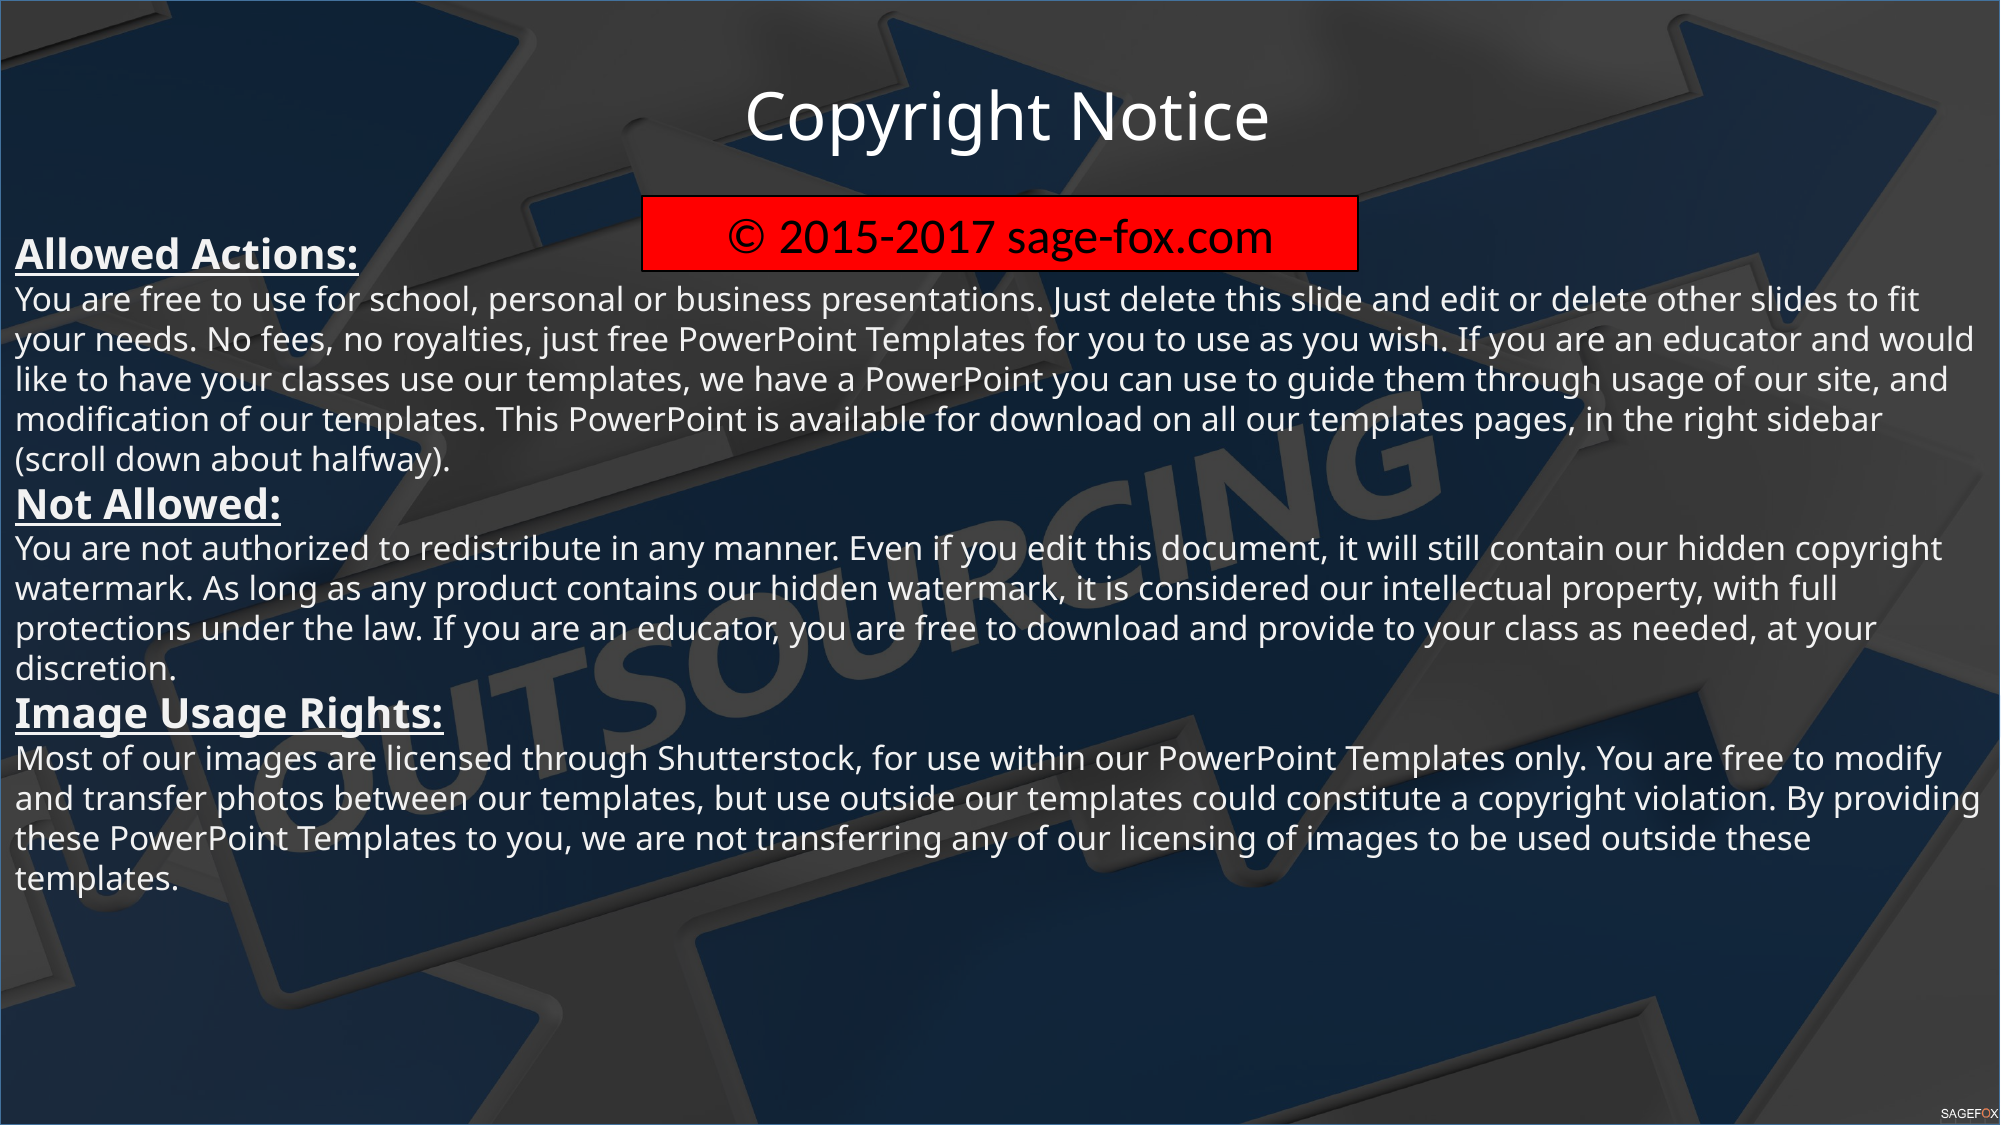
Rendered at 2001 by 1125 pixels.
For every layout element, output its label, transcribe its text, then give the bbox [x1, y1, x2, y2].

text_box Allowed Actions: You are free to use for school, personal or business presentations. Just delete this slide and edit or delete other slides to fit your needs. No fees, no royalties, just free PowerPoint Templates for you to use as you wish. If you are an educator and would like to have your classes use our templates, we have a PowerPoint you can use to guide them through usage of our site, and modification of our templates. This PowerPoint is available for download on all our templates pages, in the right sidebar (scroll down about halfway). Not Allowed: You are not authorized to redistribute in any manner. Even if you edit this document, it will still contain our hidden copyright watermark. As long as any product contains our hidden watermark, it is considered our intellectual property, with full protections under the law. If you are an educator, you are free to download and provide to your class as needed, at your discretion. Image Usage Rights: Most of our images are licensed through Shutterstock, for use within our PowerPoint Templates only. You are free to modify and transfer photos between our templates, but use outside our templates could constitute a copyright violation. By providing these PowerPoint Templates to you, we are not transferring any of our licensing of images to be used outside these templates. [0, 0, 2000, 1125]
text_box © 2015-2017 sage-fox.com [641, 196, 1358, 272]
title Copyright Notice [493, 60, 1524, 178]
